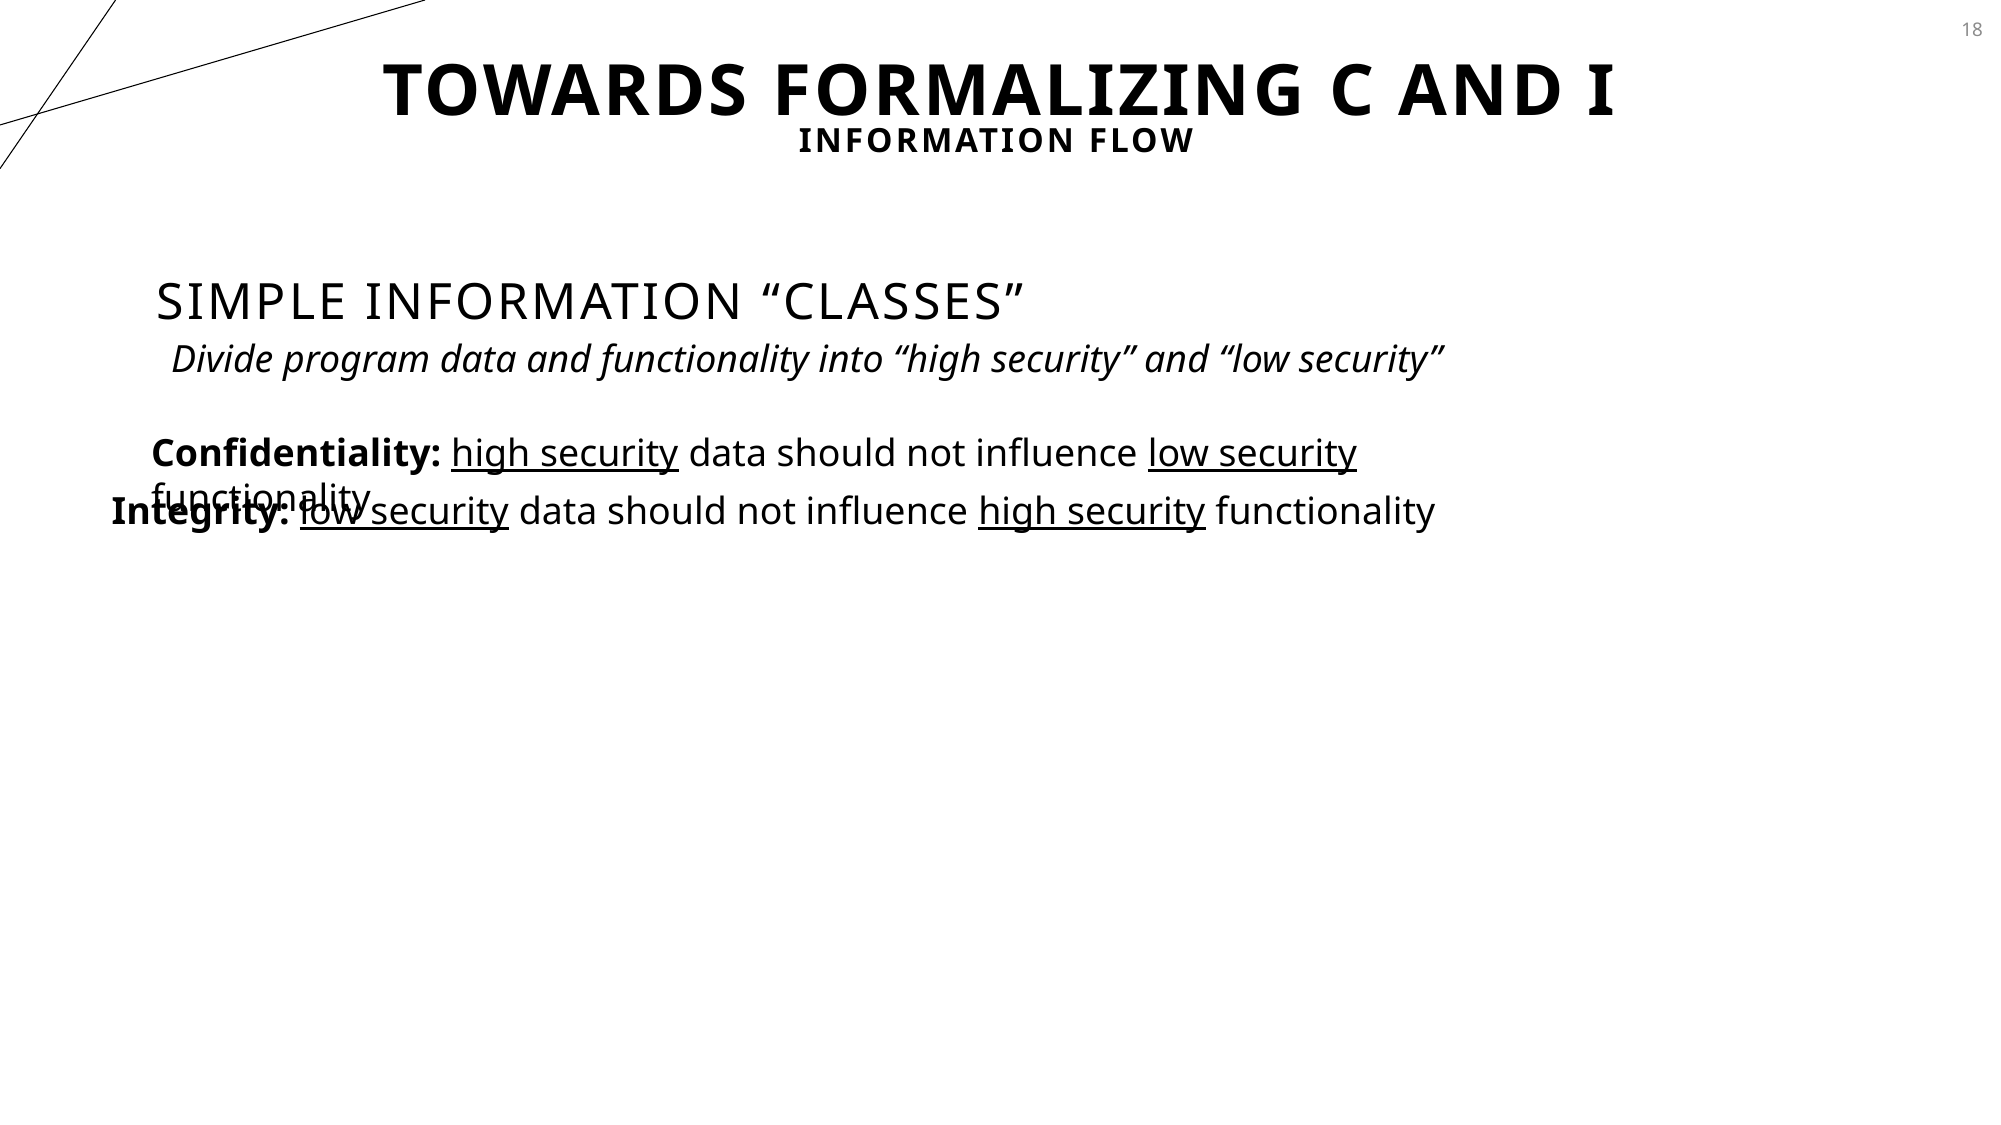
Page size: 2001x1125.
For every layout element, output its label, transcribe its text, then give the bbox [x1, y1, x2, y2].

text_box Divide program data and functionality into “high security” and “low security” [156, 327, 1459, 388]
text_box Simple information “classes” [141, 268, 1627, 382]
text_box Integrity: low security data should not influence high security functionality [96, 479, 1451, 540]
text_box Confidentiality: high security data should not influence low security functionality [136, 421, 1548, 527]
title Towards formalizing C and I [1, 0, 1999, 202]
text_box information Flow [0, 33, 1995, 251]
